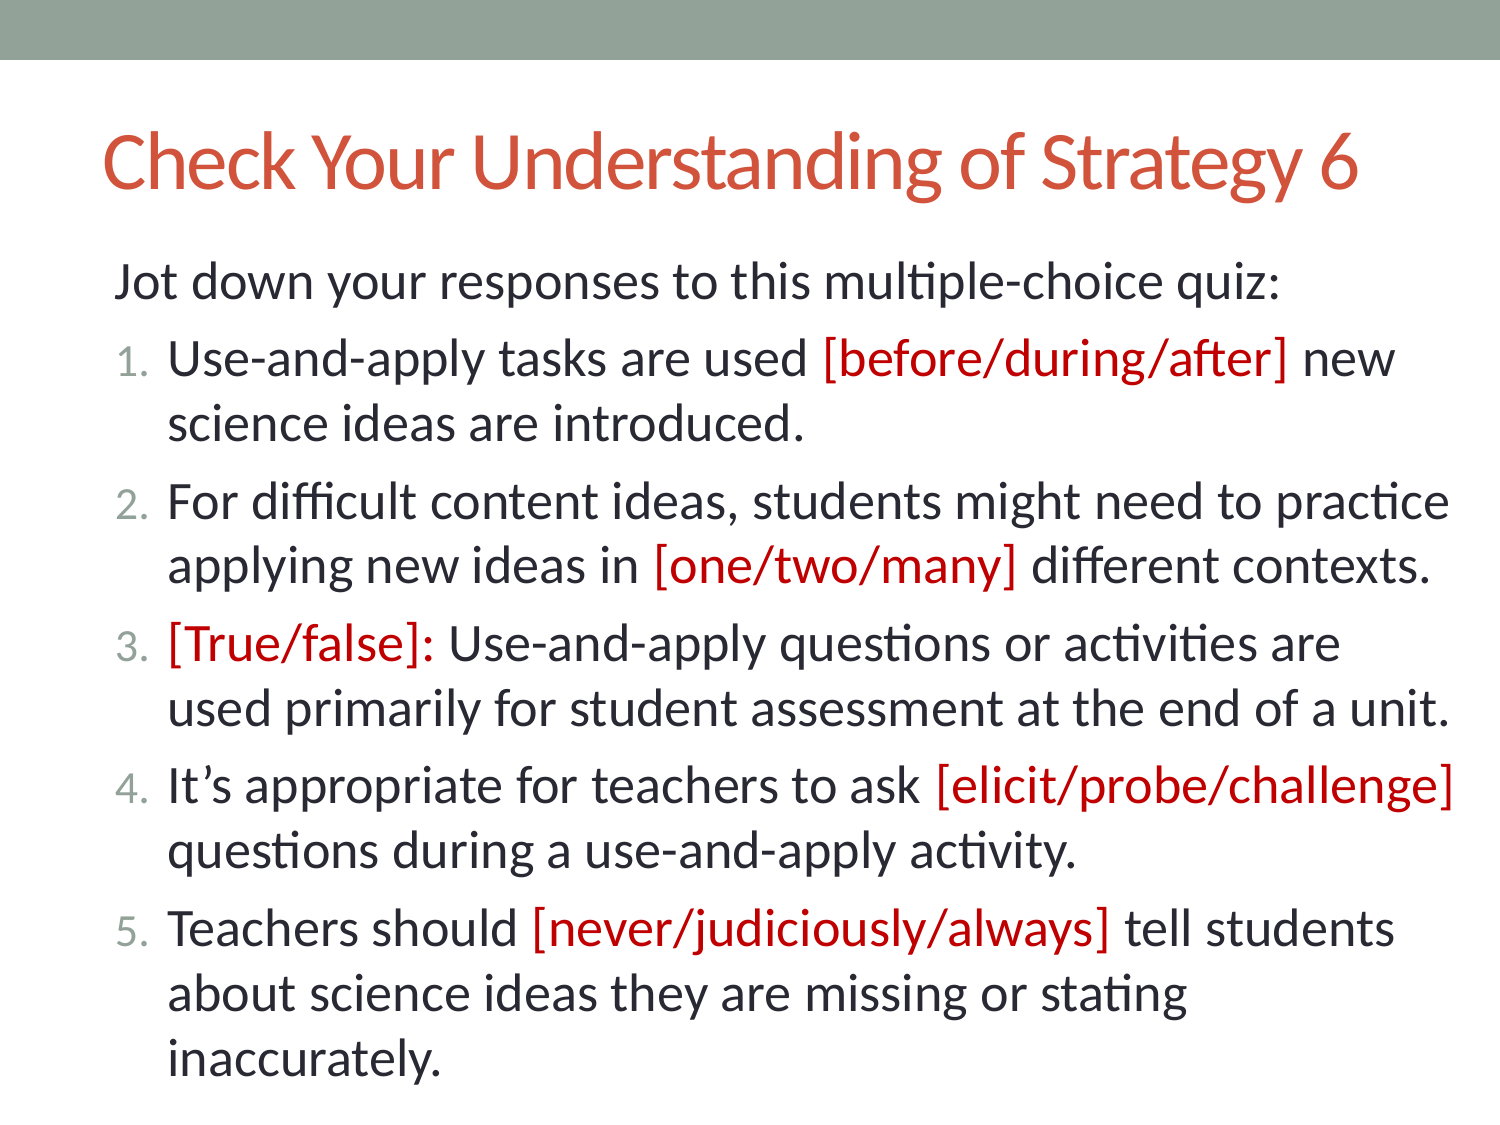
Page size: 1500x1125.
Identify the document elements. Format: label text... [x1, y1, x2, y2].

title Check Your Understanding of Strategy 6 [87, 75, 1400, 238]
list Jot down your responses to this multiple-choice quiz: Use-and-apply tasks are used [before/during/after] new science ideas are introduced. For difficult content ideas, students might need to practice applying new ideas in [one/two/many] different contexts. [True/false]: Use-and-apply questions or activities are used primarily for student assessment at the end of a unit. It’s appropriate for teachers to ask [elicit/probe/challenge] questions during a use-and-apply activity. Teachers should [never/judiciously/always] tell students about science ideas they are missing or stating inaccurately. [99, 237, 1475, 1075]
